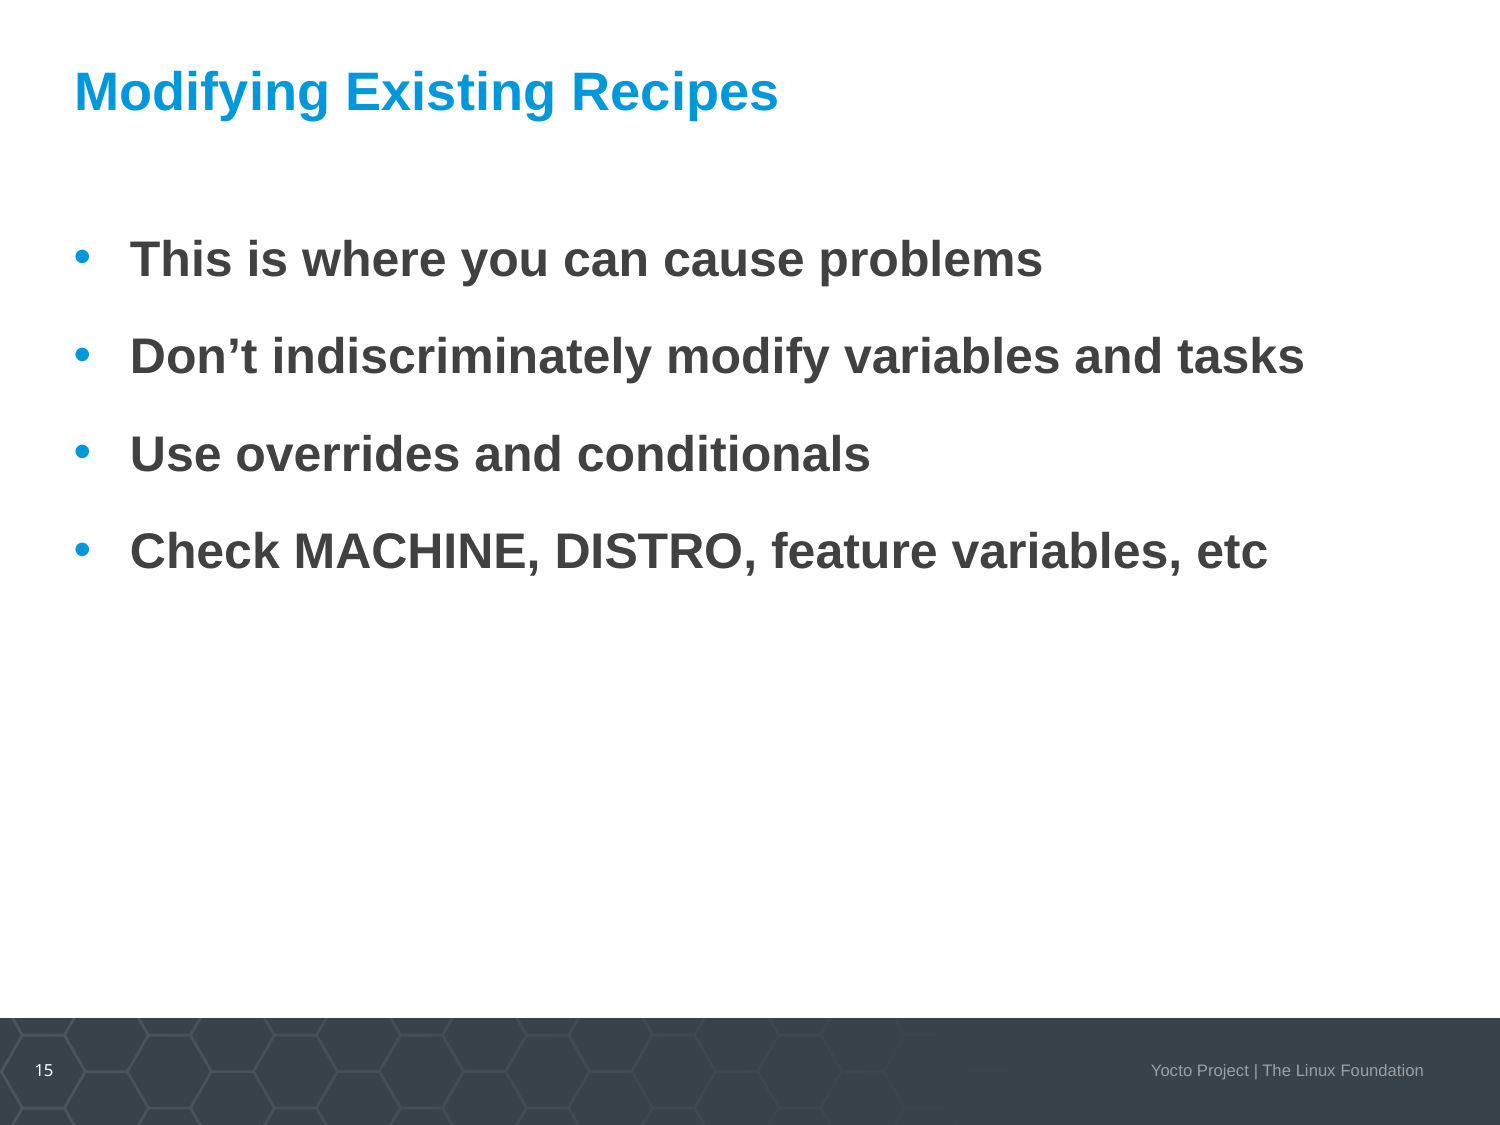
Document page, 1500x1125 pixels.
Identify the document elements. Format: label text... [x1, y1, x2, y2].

title Modifying Existing Recipes [74, 67, 1425, 213]
list This is where you can cause problems Don’t indiscriminately modify variables and tasks Use overrides and conditionals Check MACHINE, DISTRO, feature variables, etc [73, 226, 1425, 970]
picture [0, 0, 1500, 1125]
